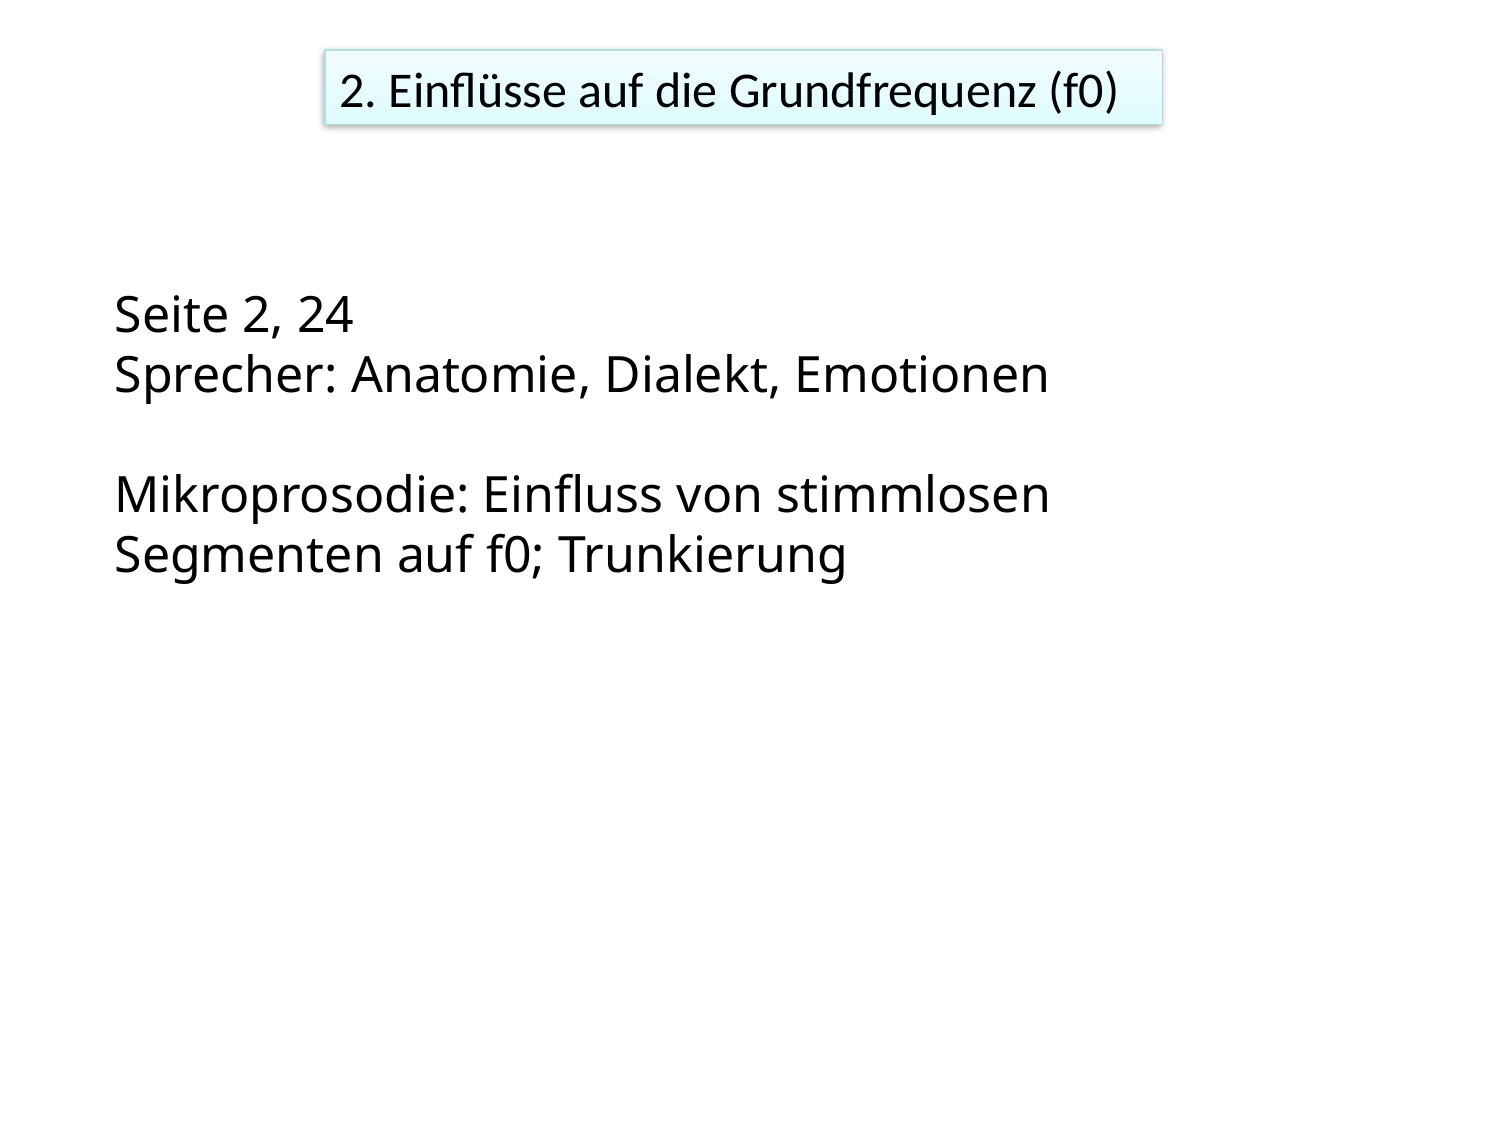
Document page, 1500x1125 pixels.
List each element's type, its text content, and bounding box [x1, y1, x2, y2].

text_box 2. Einflüsse auf die Grundfrequenz (f0) [324, 49, 1163, 125]
text_box Seite 2, 24 Sprecher: Anatomie, Dialekt, Emotionen Mikroprosodie: Einfluss von stimmlosen Segmenten auf f0; Trunkierung [99, 274, 1288, 650]
